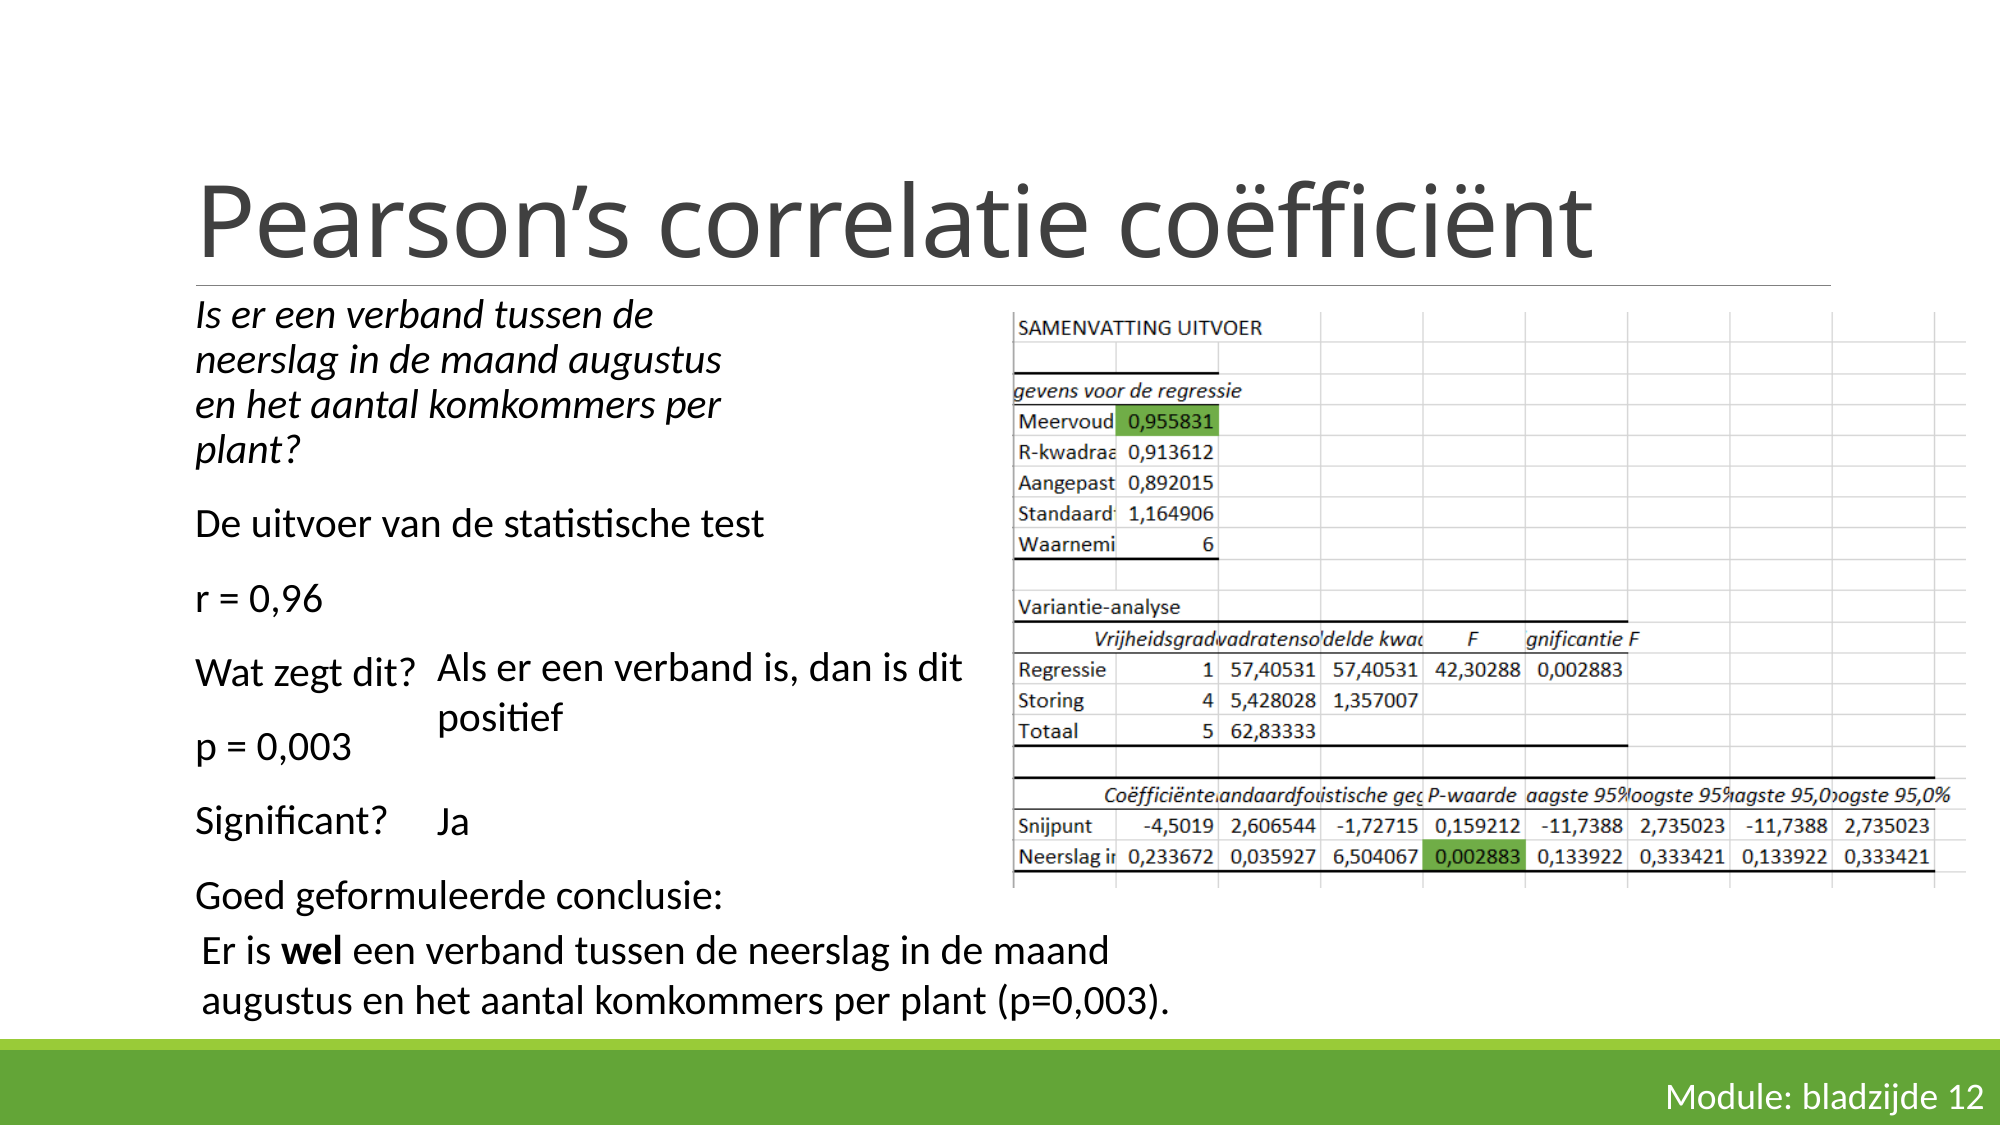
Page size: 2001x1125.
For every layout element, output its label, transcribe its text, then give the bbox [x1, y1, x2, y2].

text_box Module: bladzijde 12 [1312, 1064, 2000, 1125]
text_box Als er een verband is, dan is dit positief [422, 632, 988, 748]
title Pearson’s correlatie coëfficiënt [180, 47, 1830, 285]
list Is er een verband tussen de neerslag in de maand augustus en het aantal komkommers per plant? De uitvoer van de statistische test r = 0,96 Wat zegt dit? p = 0,003 Significant? Goed geformuleerde conclusie: [180, 285, 1830, 945]
picture [1012, 312, 1966, 888]
text_box Ja [422, 786, 519, 851]
text_box Er is wel een verband tussen de neerslag in de maand augustus en het aantal komkommers per plant (p=0,003). [186, 915, 1189, 1031]
